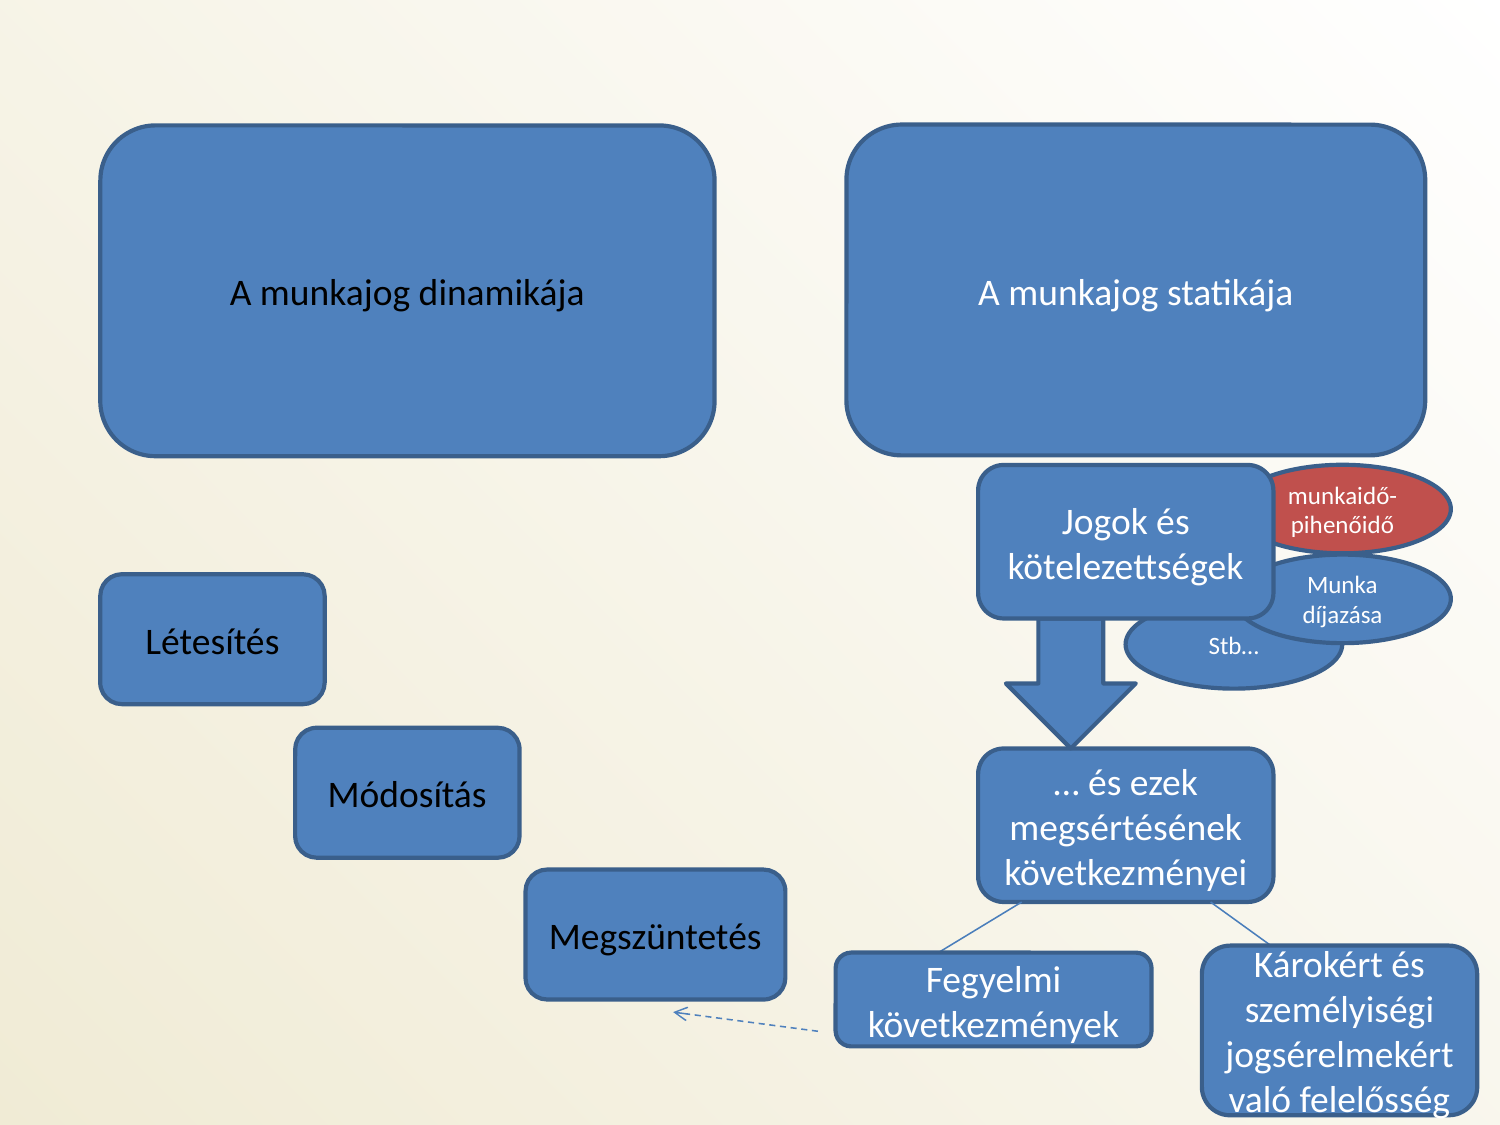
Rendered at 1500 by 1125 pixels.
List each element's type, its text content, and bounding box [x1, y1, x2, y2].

text_box … és ezek megsértésének következményei [976, 746, 1276, 905]
text_box Létesítés [98, 572, 327, 707]
text_box [1003, 621, 1138, 751]
text_box munkaidő-pihenőidő [1271, 462, 1453, 554]
text_box Módosítás [293, 725, 522, 860]
text_box A munkajog dinamikája [98, 123, 717, 459]
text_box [672, 1011, 819, 1032]
text_box A munkajog statikája [844, 122, 1428, 458]
text_box Munka díjazása [1245, 552, 1453, 646]
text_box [938, 901, 1022, 953]
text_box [1210, 901, 1294, 962]
text_box Stb… [1123, 621, 1345, 691]
text_box Fegyelmi következmények [833, 950, 1154, 1049]
text_box Károkért és személyiségi jogsérelmekért való felelősség [1199, 943, 1480, 1118]
text_box Jogok és kötelezettségek [976, 462, 1276, 621]
text_box Megszüntetés [523, 867, 788, 1002]
